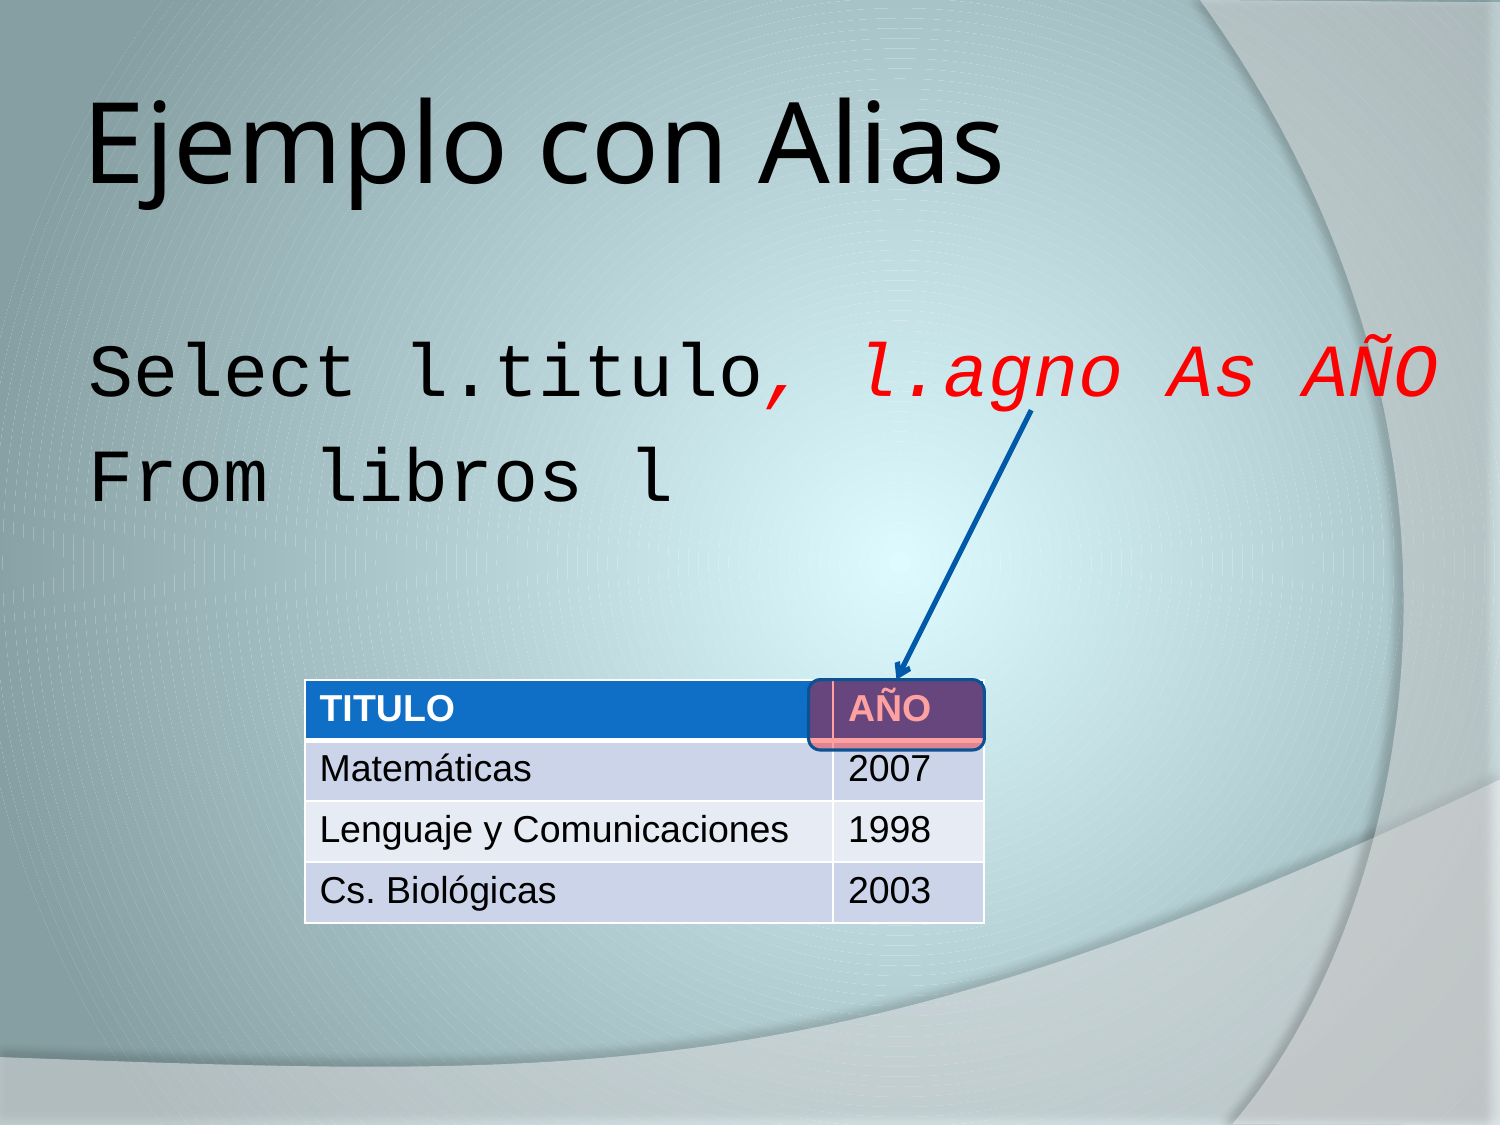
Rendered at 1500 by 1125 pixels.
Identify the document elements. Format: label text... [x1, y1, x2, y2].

table_cell 2007 [834, 761, 983, 800]
table_header TITULO [306, 681, 799, 738]
table_cell Lenguaje y Comunicaciones [306, 802, 832, 861]
title Ejemplo con Alias [75, 45, 1300, 233]
table_cell Cs. Biológicas [306, 863, 832, 922]
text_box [808, 409, 1032, 751]
list Select l.titulo, l.agno As AÑO From libros l [0, 234, 1500, 551]
table_cell 2003 [834, 863, 983, 922]
table_cell Matemáticas [306, 743, 832, 800]
table_cell 1998 [834, 802, 983, 861]
